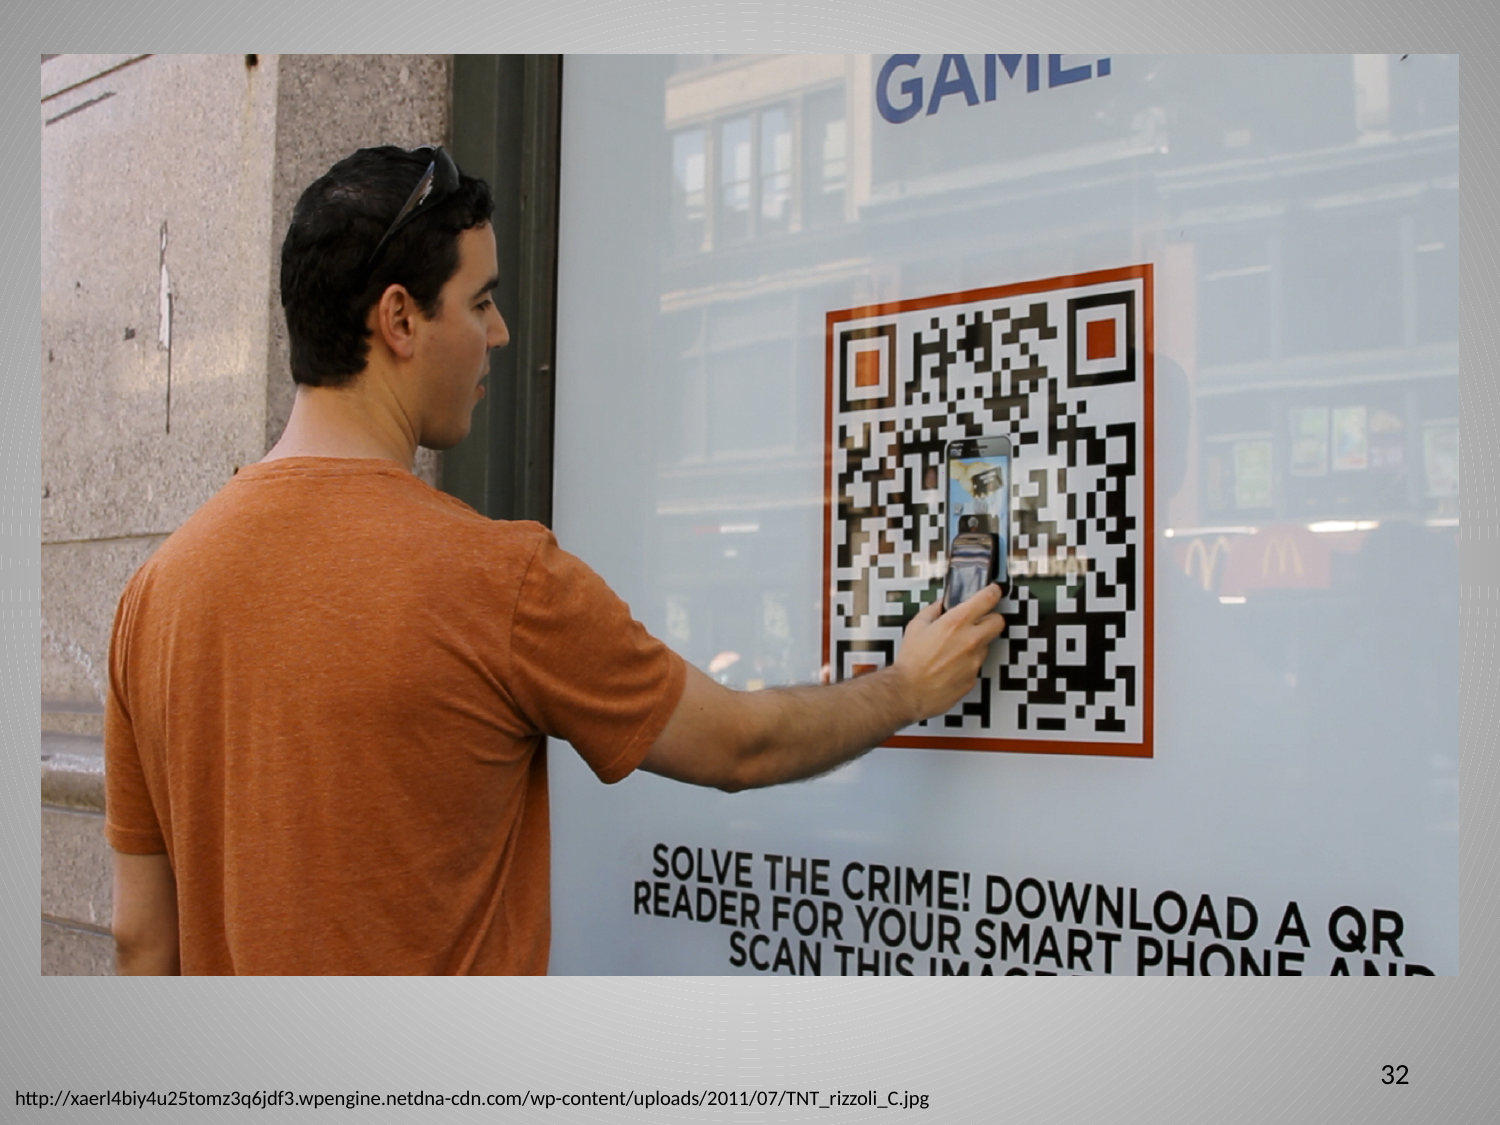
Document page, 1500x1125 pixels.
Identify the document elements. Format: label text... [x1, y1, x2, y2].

text_box http://xaerl4biy4u25tomz3q6jdf3.wpengine.netdna-cdn.com/wp-content/uploads/2011/07/TNT_rizzoli_C.jpg [0, 1070, 1022, 1125]
slide_number 32 [1074, 1042, 1425, 1103]
picture [41, 54, 1459, 977]
